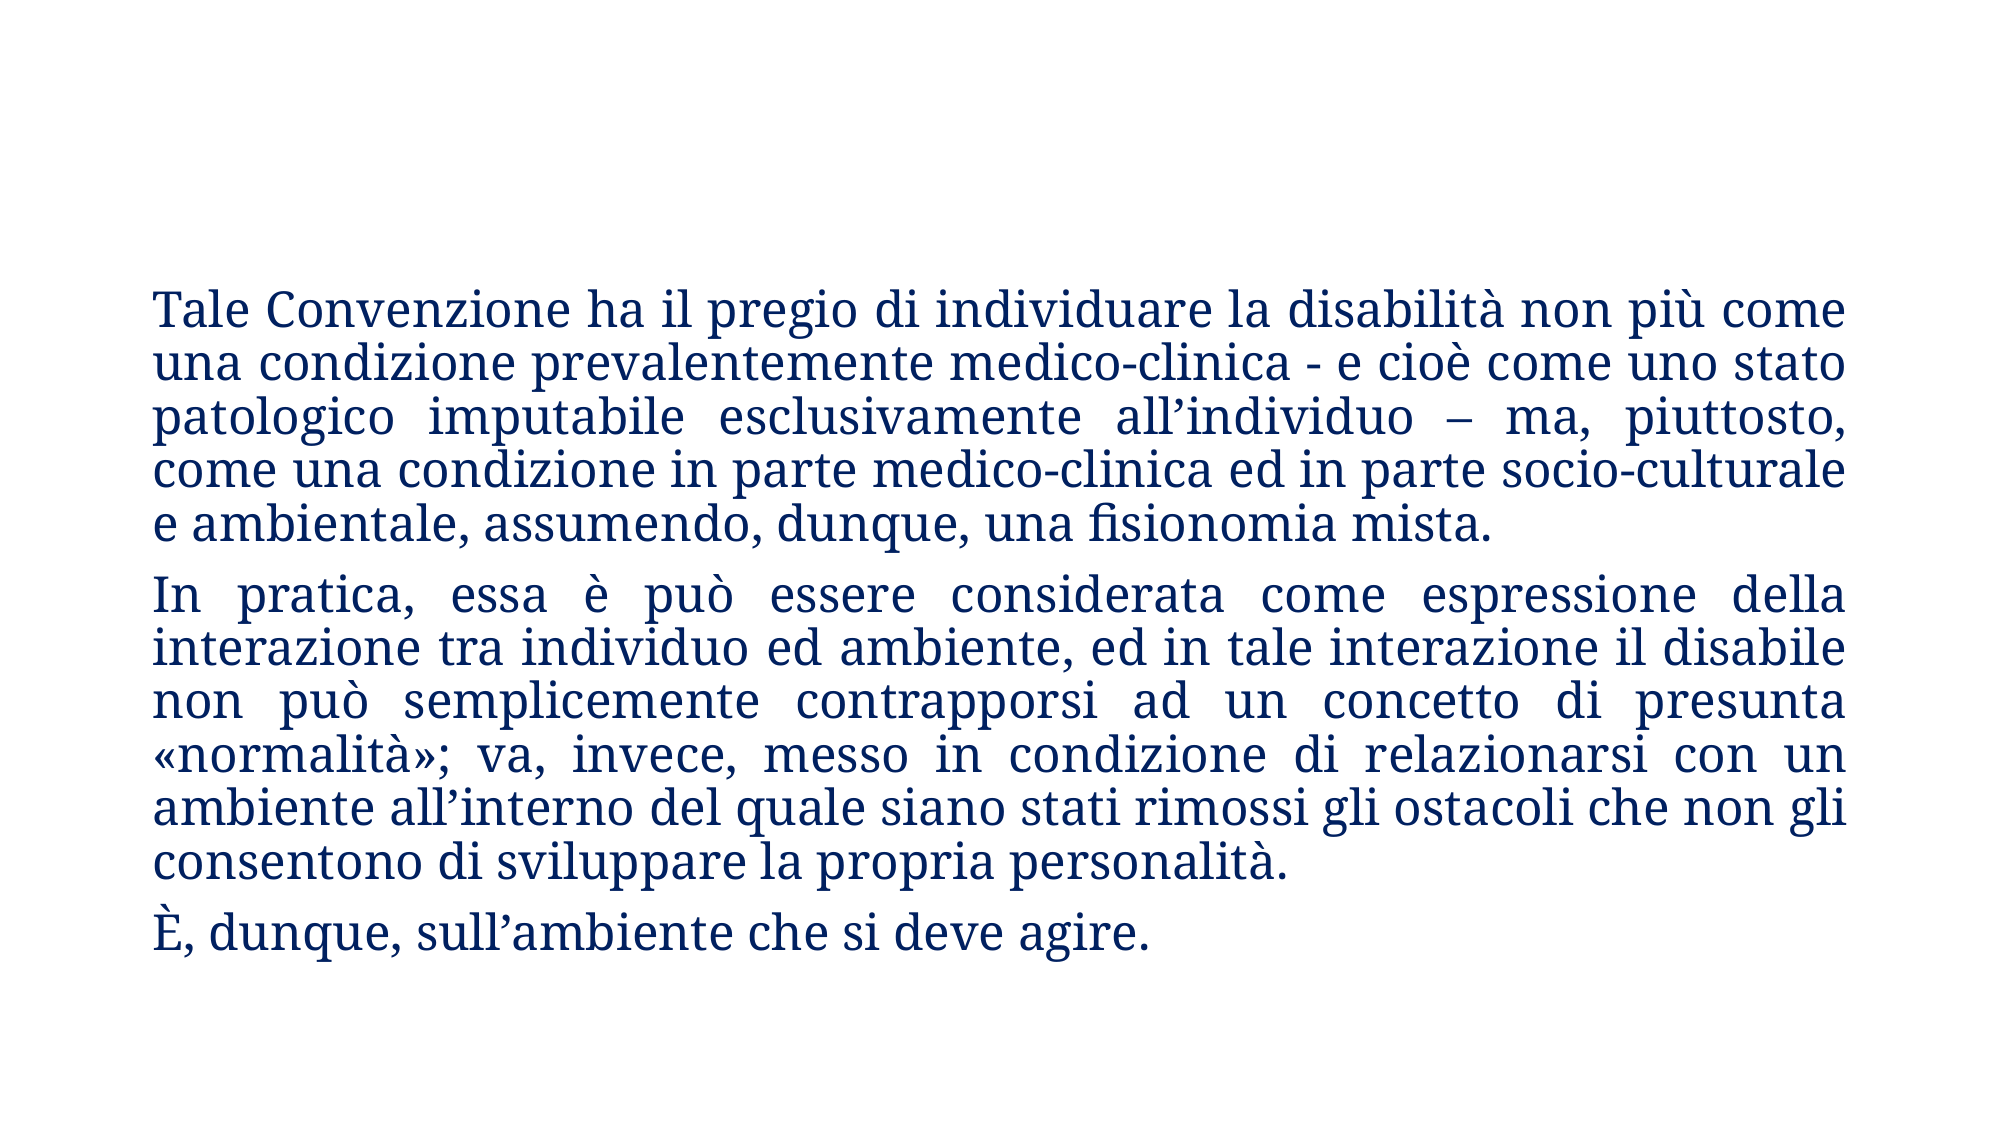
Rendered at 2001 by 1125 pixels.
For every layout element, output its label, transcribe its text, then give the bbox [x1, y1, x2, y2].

list Tale Convenzione ha il pregio di individuare la disabilità non più come una condizione prevalentemente medico-clinica - e cioè come uno stato patologico imputabile esclusivamente all’individuo – ma, piuttosto, come una condizione in parte medico-clinica ed in parte socio-culturale e ambientale, assumendo, dunque, una fisionomia mista. In pratica, essa è può essere considerata come espressione della interazione tra individuo ed ambiente, ed in tale interazione il disabile non può semplicemente contrapporsi ad un concetto di presunta «normalità»; va, invece, messo in condizione di relazionarsi con un ambiente all’interno del quale siano stati rimossi gli ostacoli che non gli consentono di sviluppare la propria personalità. È, dunque, sull’ambiente che si deve agire. [137, 277, 1863, 992]
